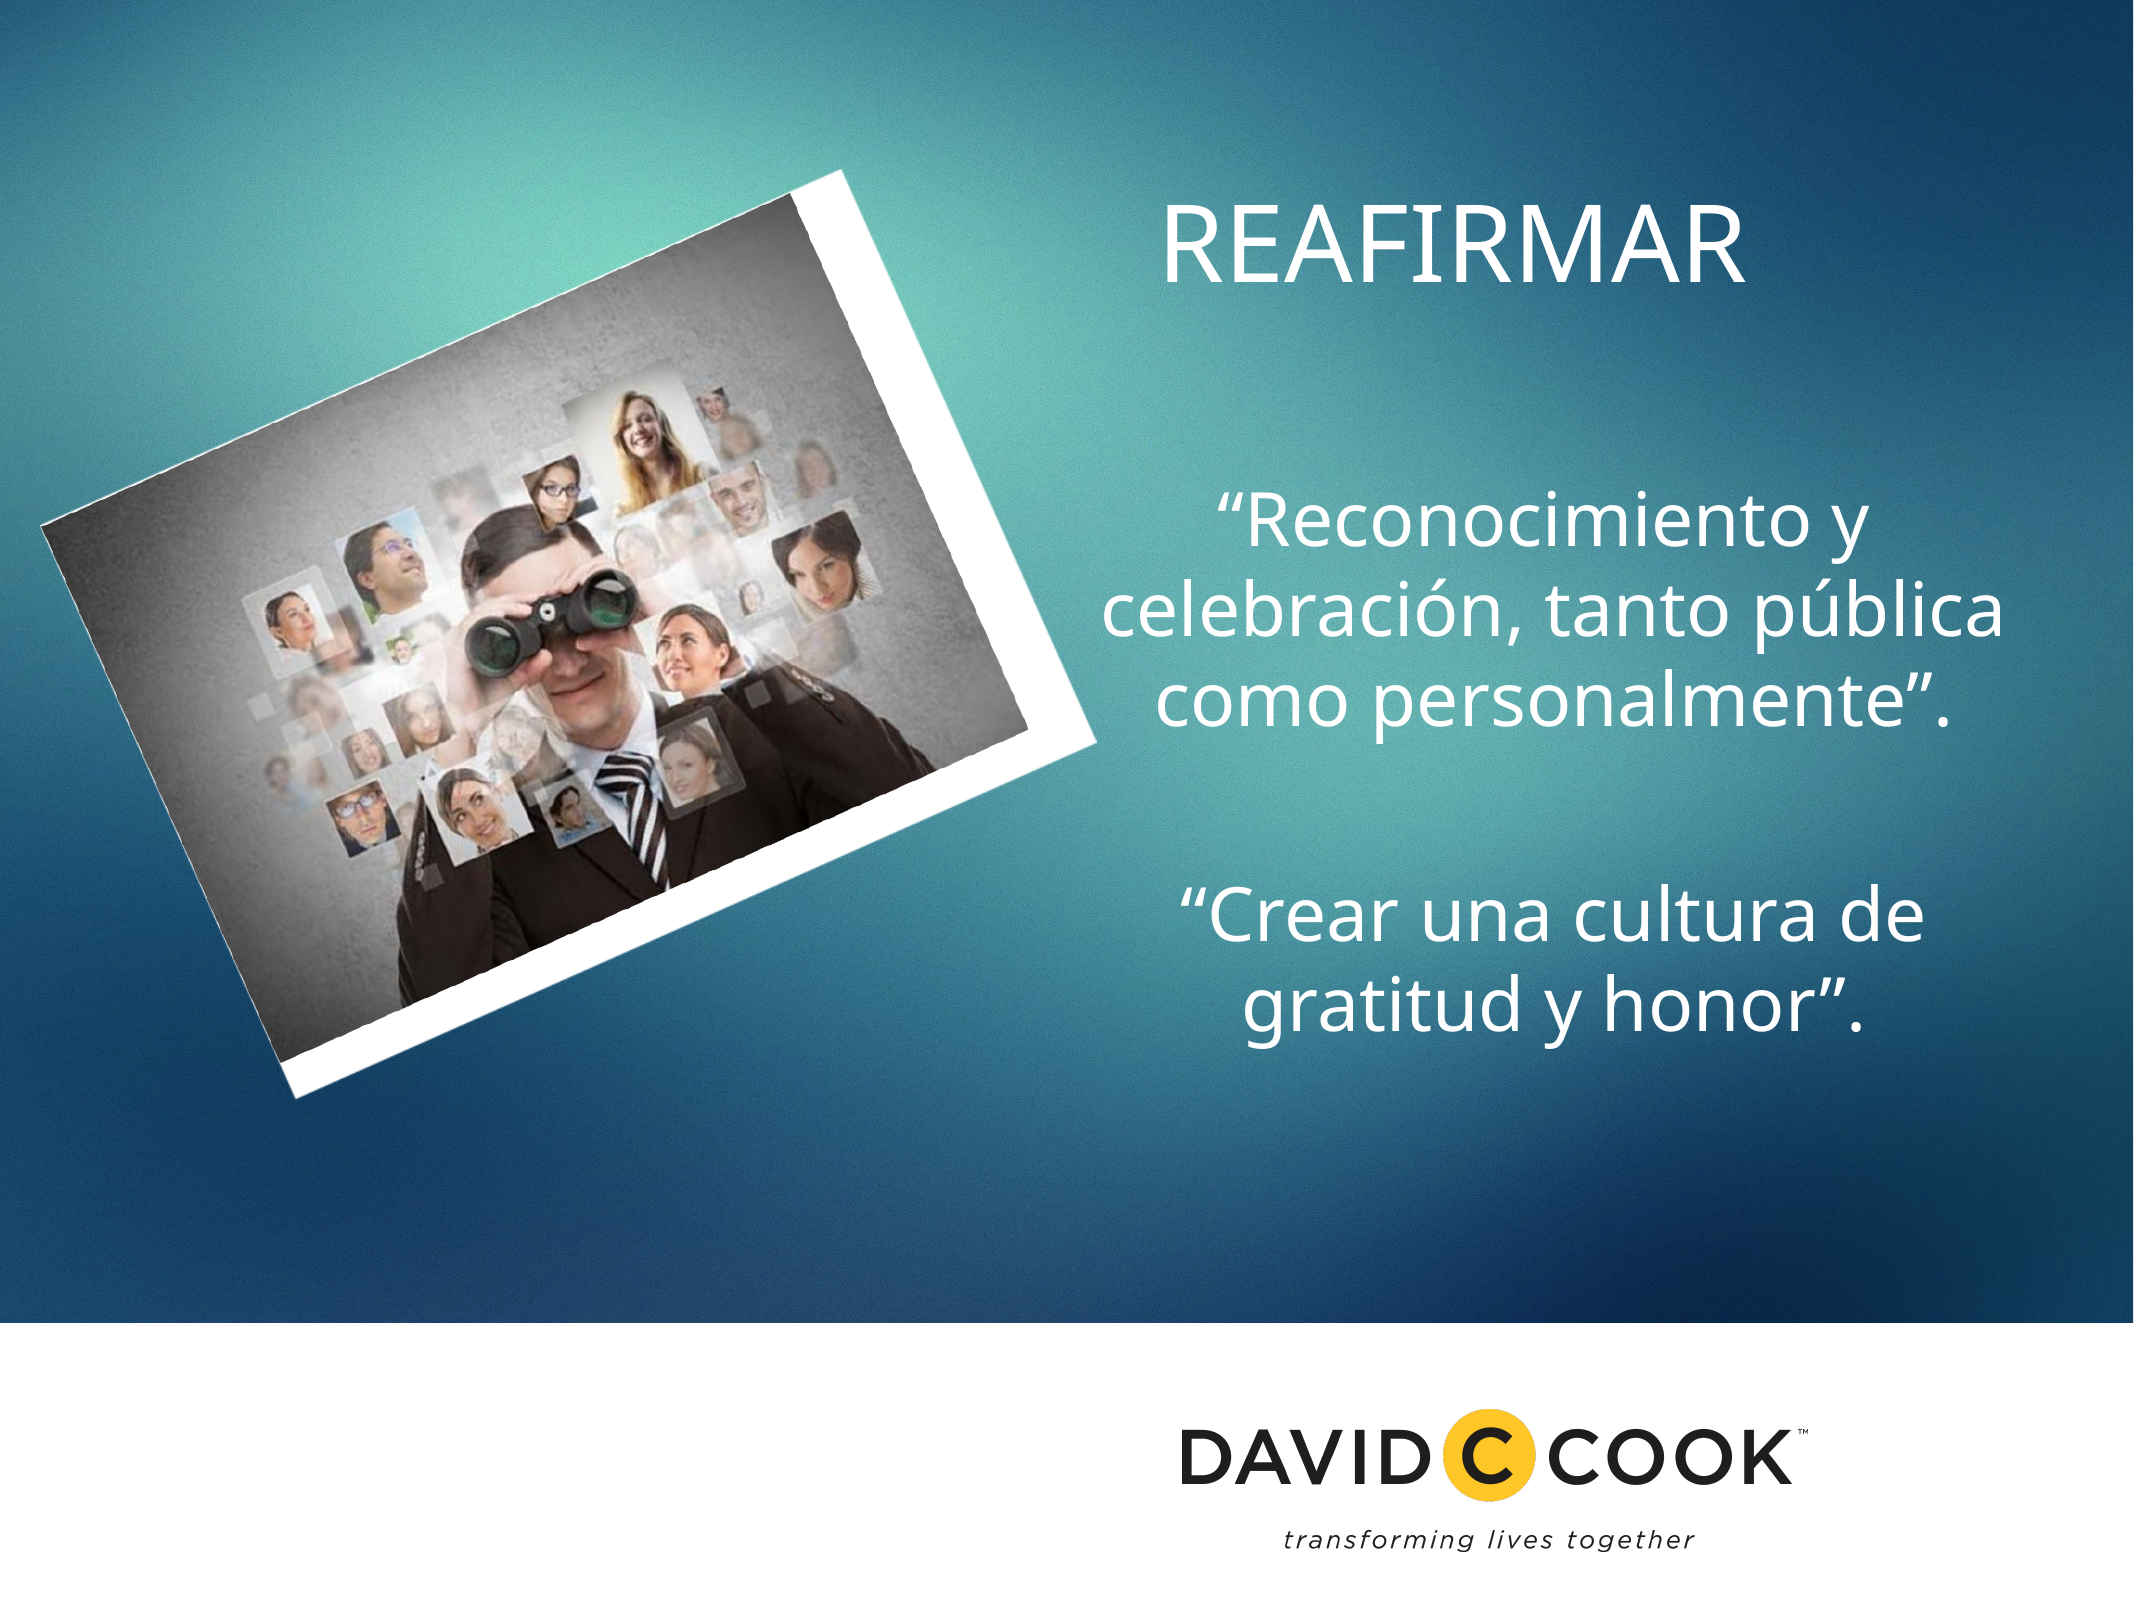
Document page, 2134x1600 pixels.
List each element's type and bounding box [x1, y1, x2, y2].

picture [1181, 1408, 1808, 1552]
picture [0, 0, 2134, 1323]
